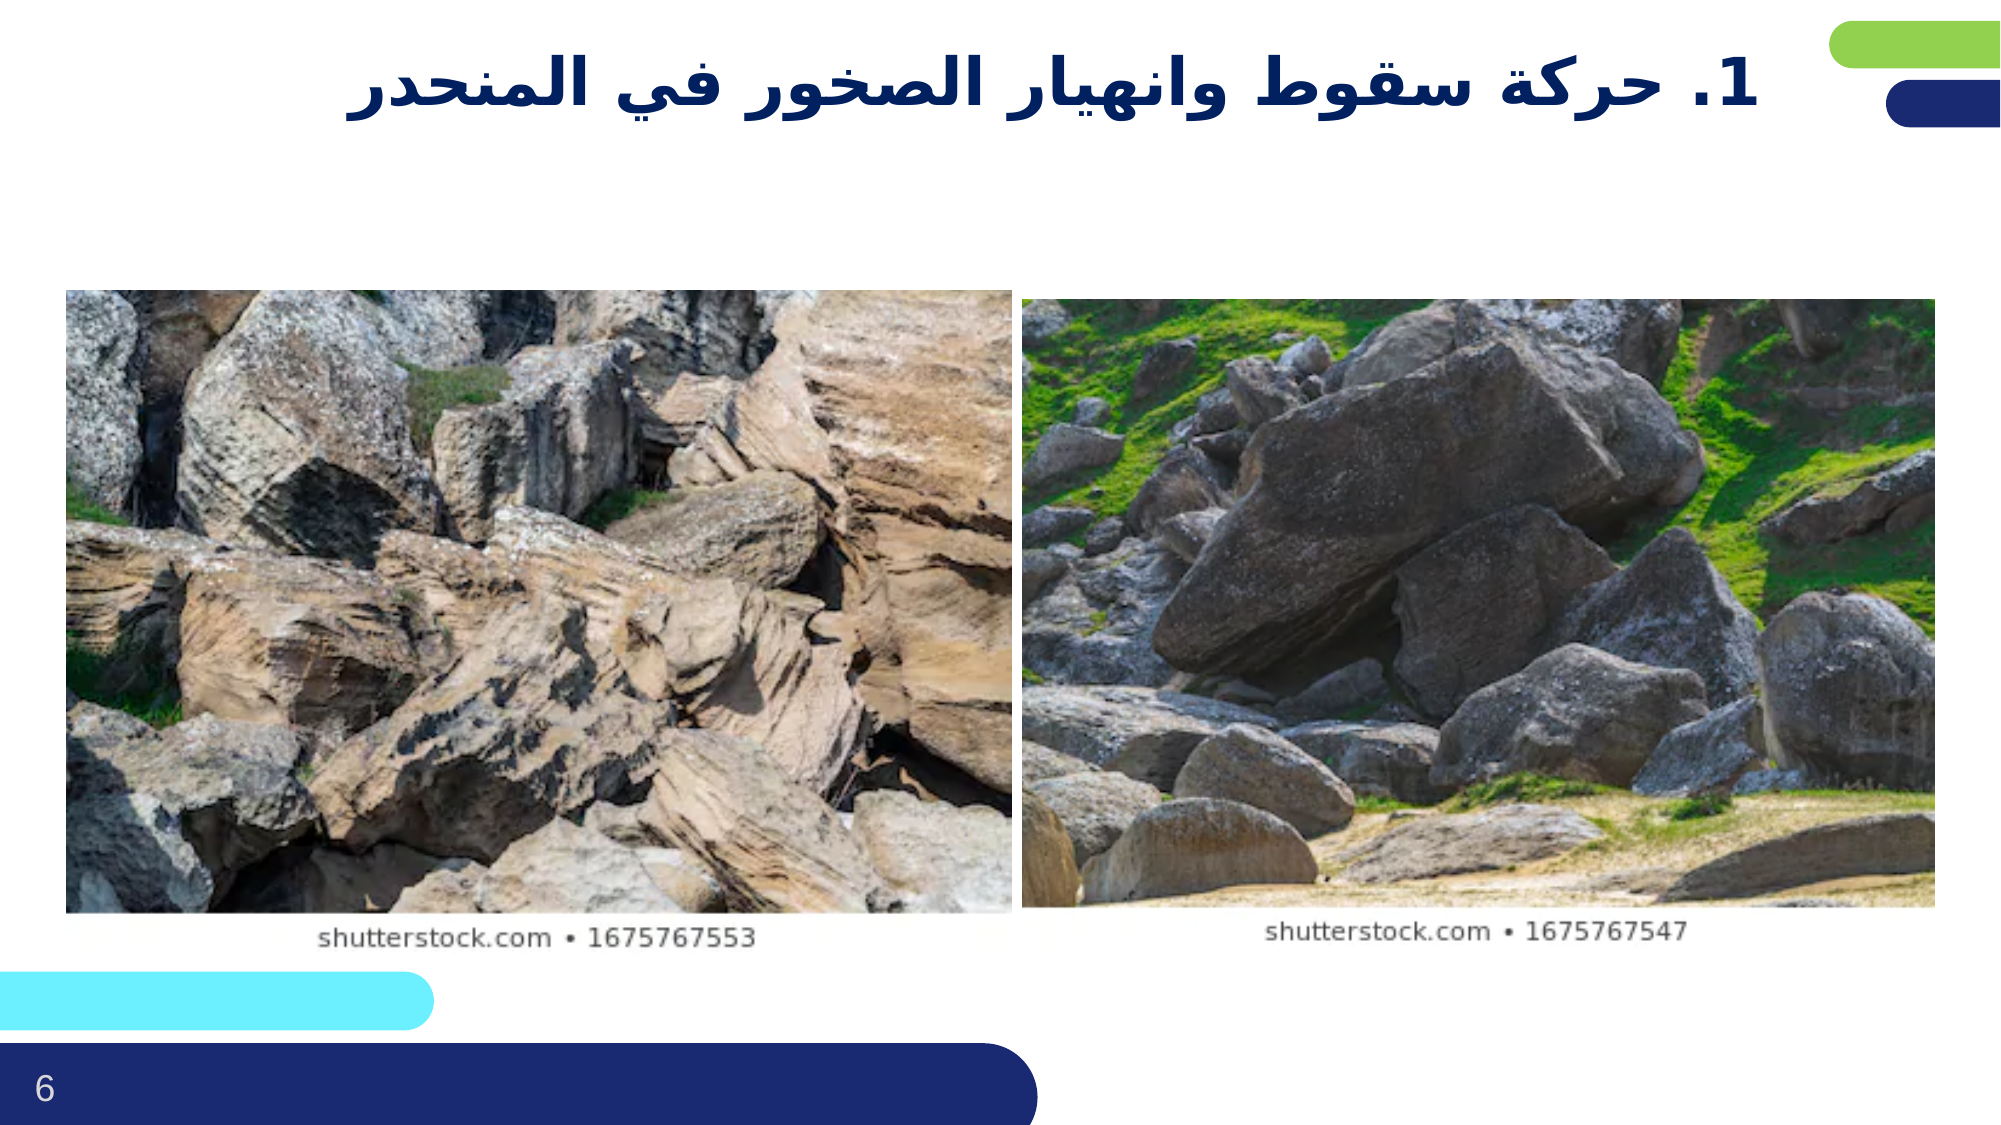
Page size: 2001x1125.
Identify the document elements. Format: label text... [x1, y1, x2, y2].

title 1. حركة سقوط وانهيار الصخور في المنحدر [168, 25, 1776, 144]
picture [1022, 299, 1935, 955]
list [66, 290, 1012, 963]
